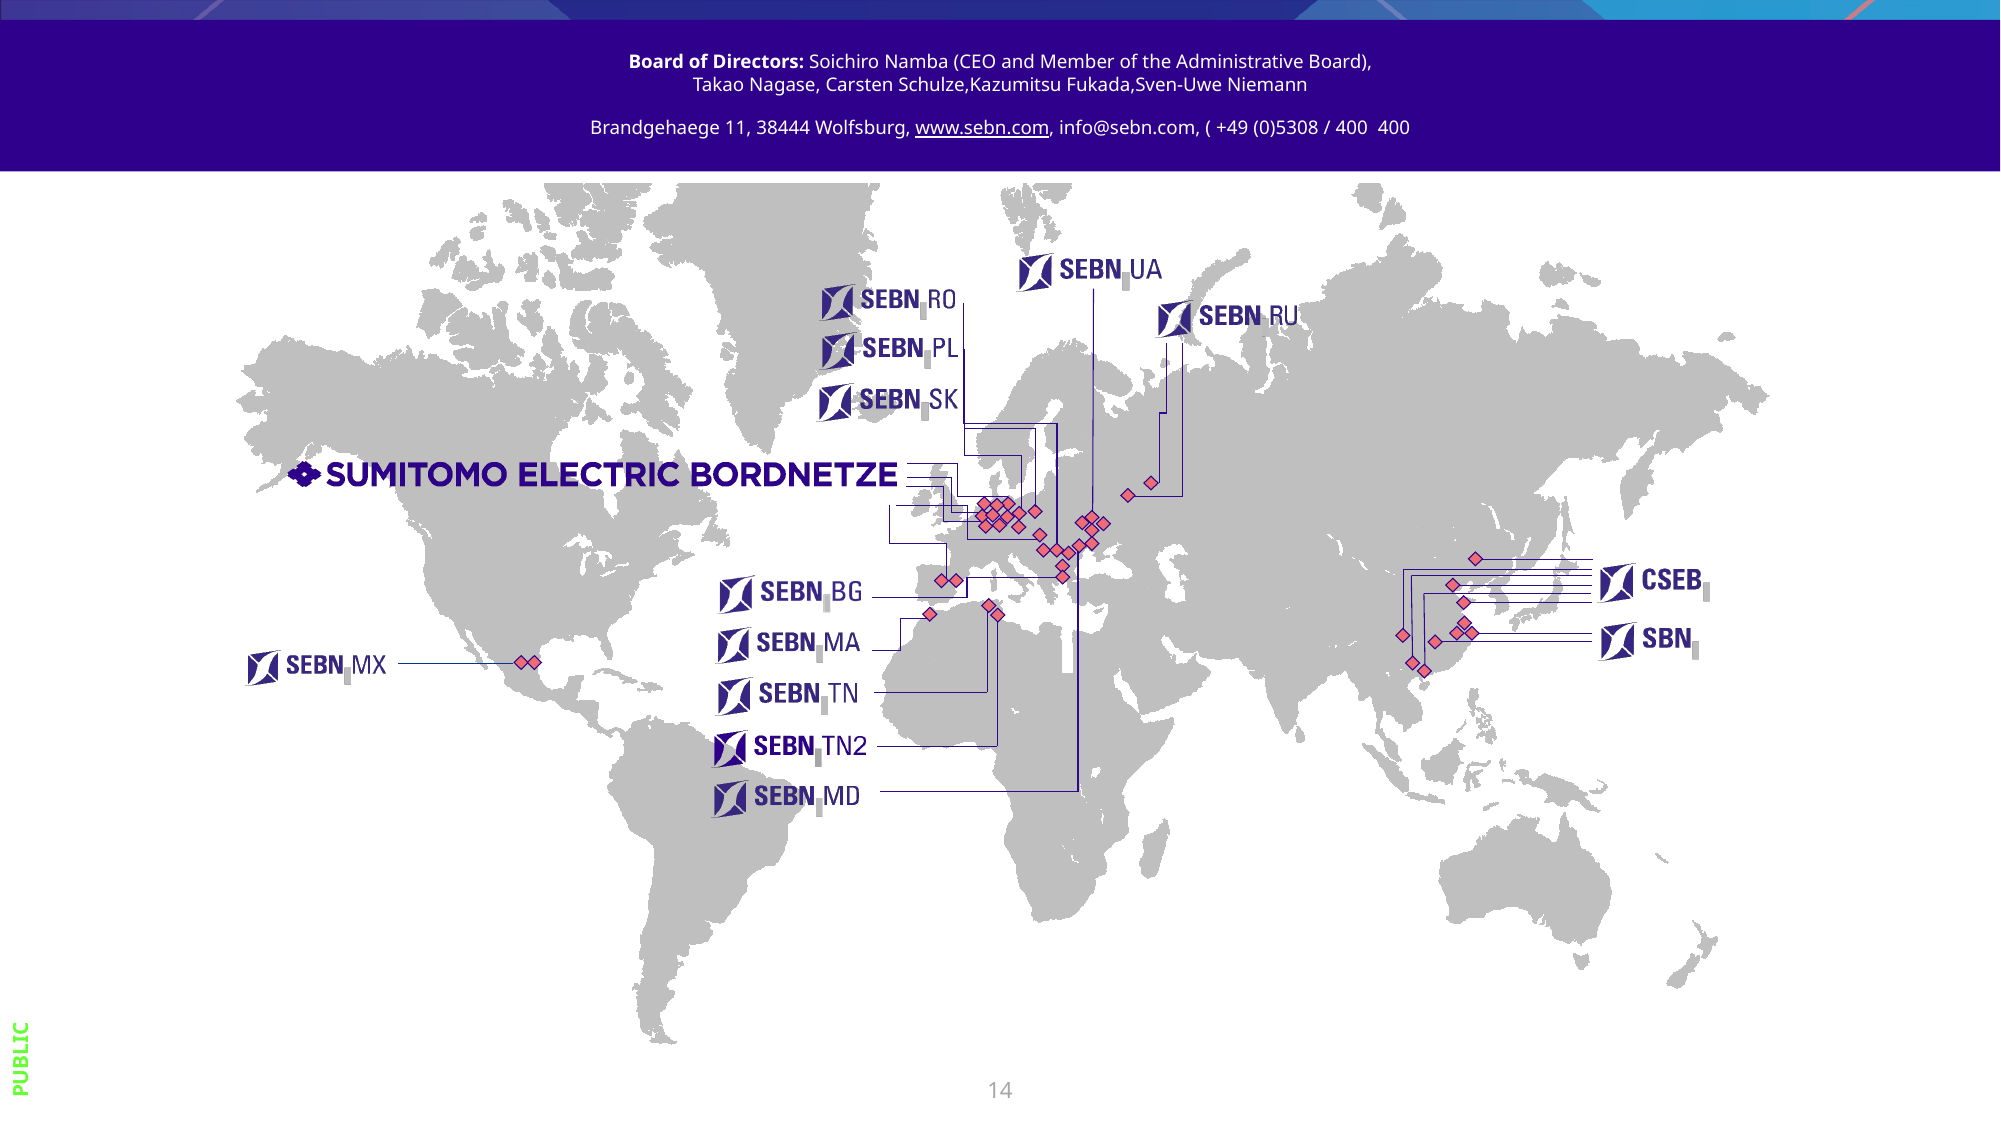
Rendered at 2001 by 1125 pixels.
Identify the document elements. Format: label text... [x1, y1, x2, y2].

picture [287, 461, 897, 487]
picture [711, 780, 859, 818]
picture [0, 0, 2000, 19]
picture [1597, 563, 1710, 603]
picture [816, 383, 958, 422]
picture [819, 284, 955, 321]
picture [716, 575, 861, 614]
picture [1598, 622, 1699, 661]
picture [245, 650, 386, 686]
picture [1155, 300, 1297, 338]
slide_number 14 [943, 1068, 1057, 1114]
picture [819, 332, 958, 370]
picture [715, 677, 857, 716]
picture [711, 730, 866, 768]
picture [1016, 253, 1162, 292]
picture [715, 627, 860, 664]
